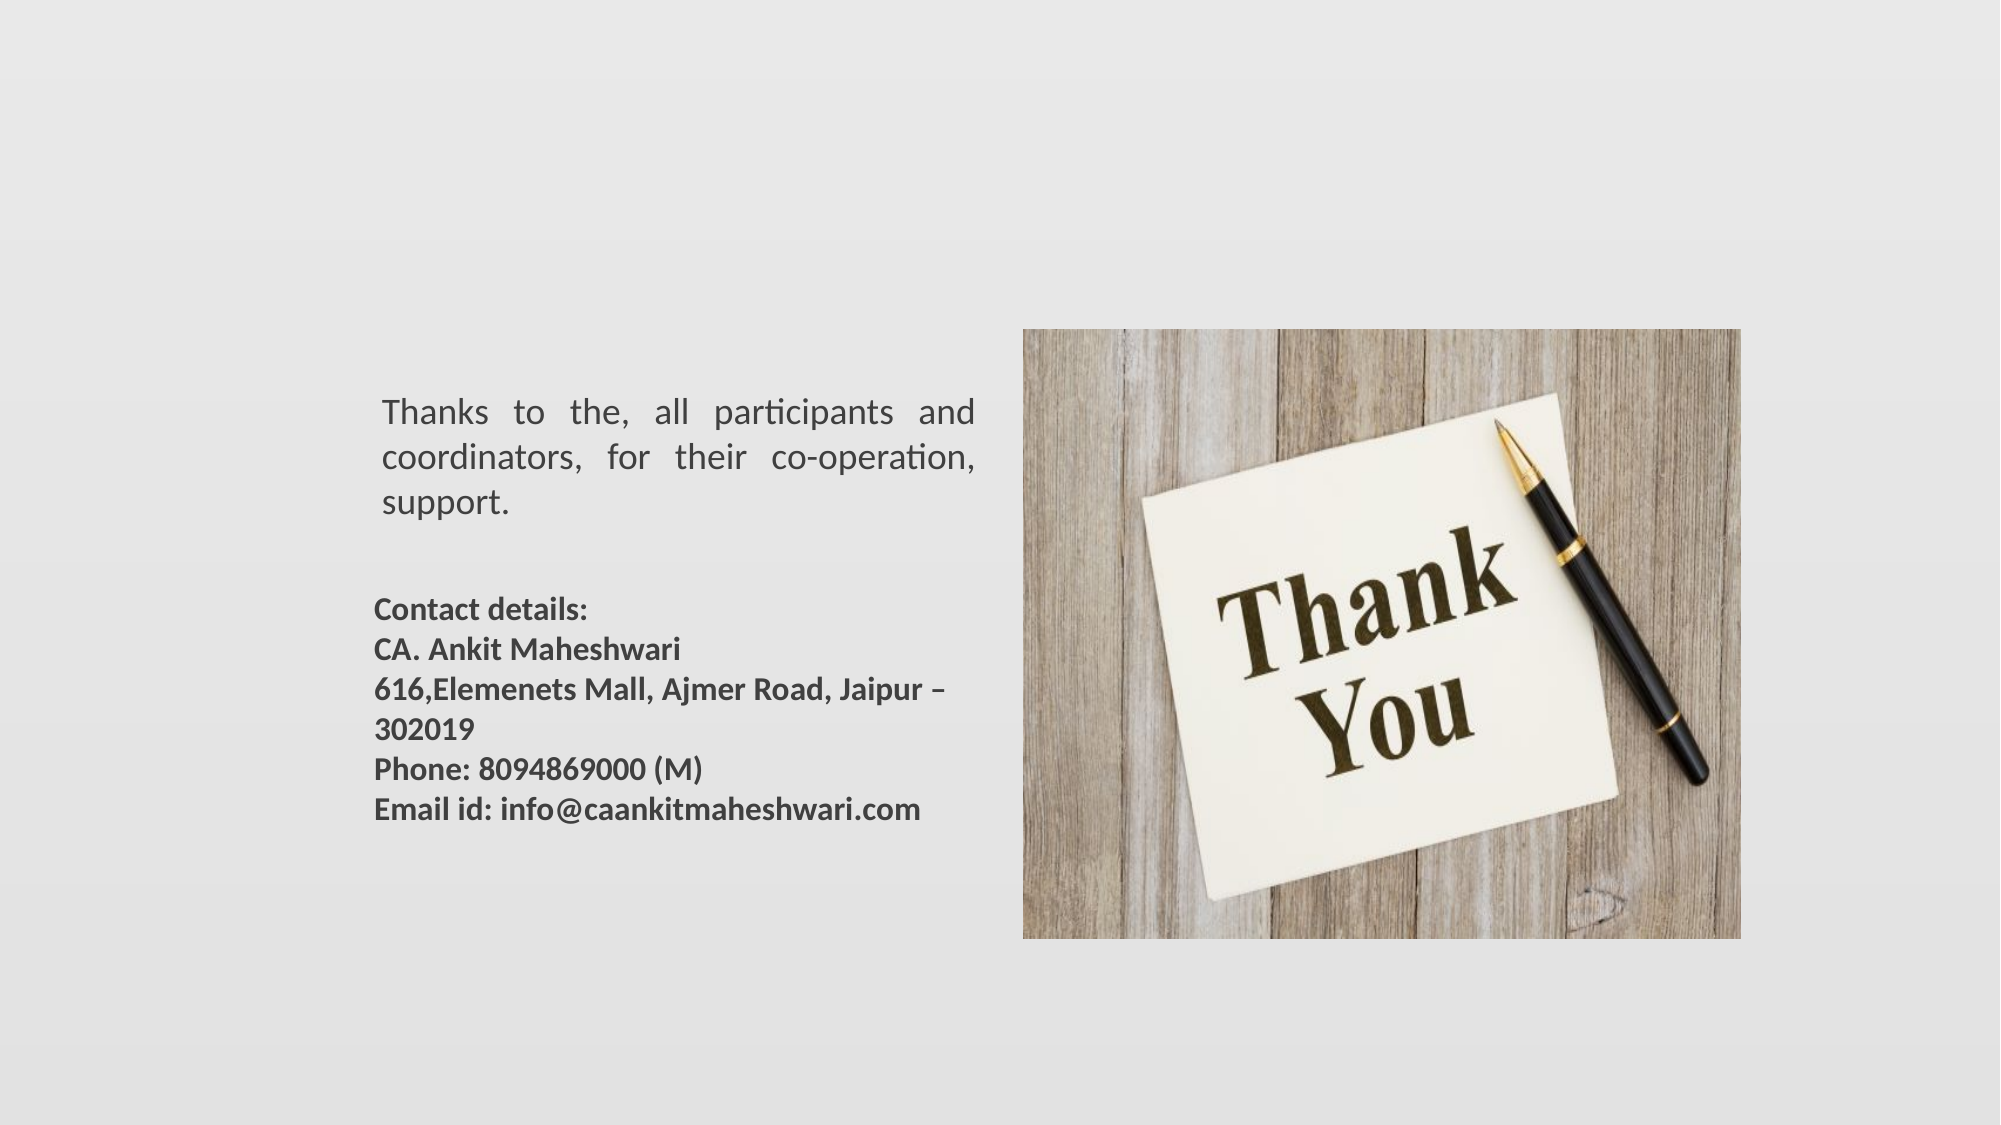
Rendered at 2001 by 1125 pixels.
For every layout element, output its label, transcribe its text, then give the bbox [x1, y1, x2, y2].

text_box Thanks to the, all participants and coordinators, for their co-operation, support. [367, 379, 992, 580]
text_box Contact details: CA. Ankit Maheshwari 616,Elemenets Mall, Ajmer Road, Jaipur –302019 Phone: 8094869000 (M) Email id: info@caankitmaheshwari.com [359, 580, 1023, 925]
picture [1023, 329, 1741, 939]
